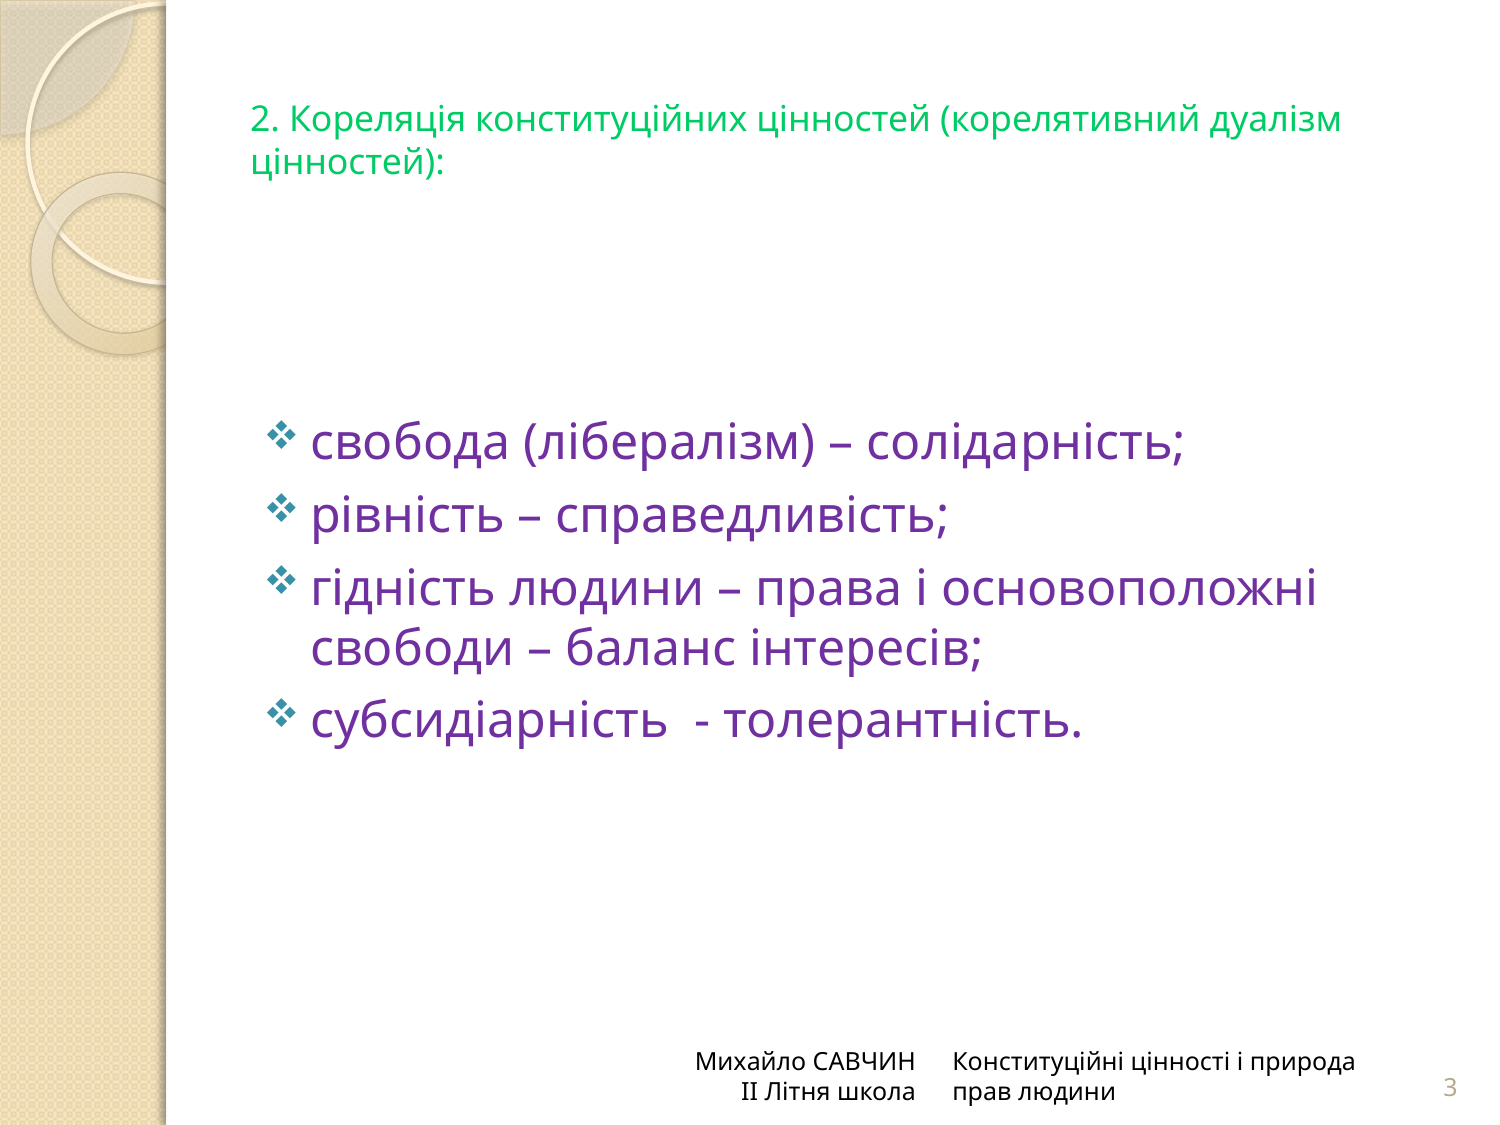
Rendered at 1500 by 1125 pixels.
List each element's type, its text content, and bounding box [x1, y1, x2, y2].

footer Конституційні цінності і природа прав людини [937, 1034, 1413, 1113]
list свобода (лібералізм) – солідарність; рівність – справедливість; гідність людини – права і основоположні свободи – баланс інтересів; субсидіарність - толерантність. [235, 237, 1466, 1025]
slide_number Михайло САВЧИН ІІ Літня школа [587, 1034, 937, 1113]
slide_number 3 [1413, 1034, 1488, 1113]
title 2. Кореляція конституційних цінностей (корелятивний дуалізм цінностей): [235, 45, 1466, 233]
